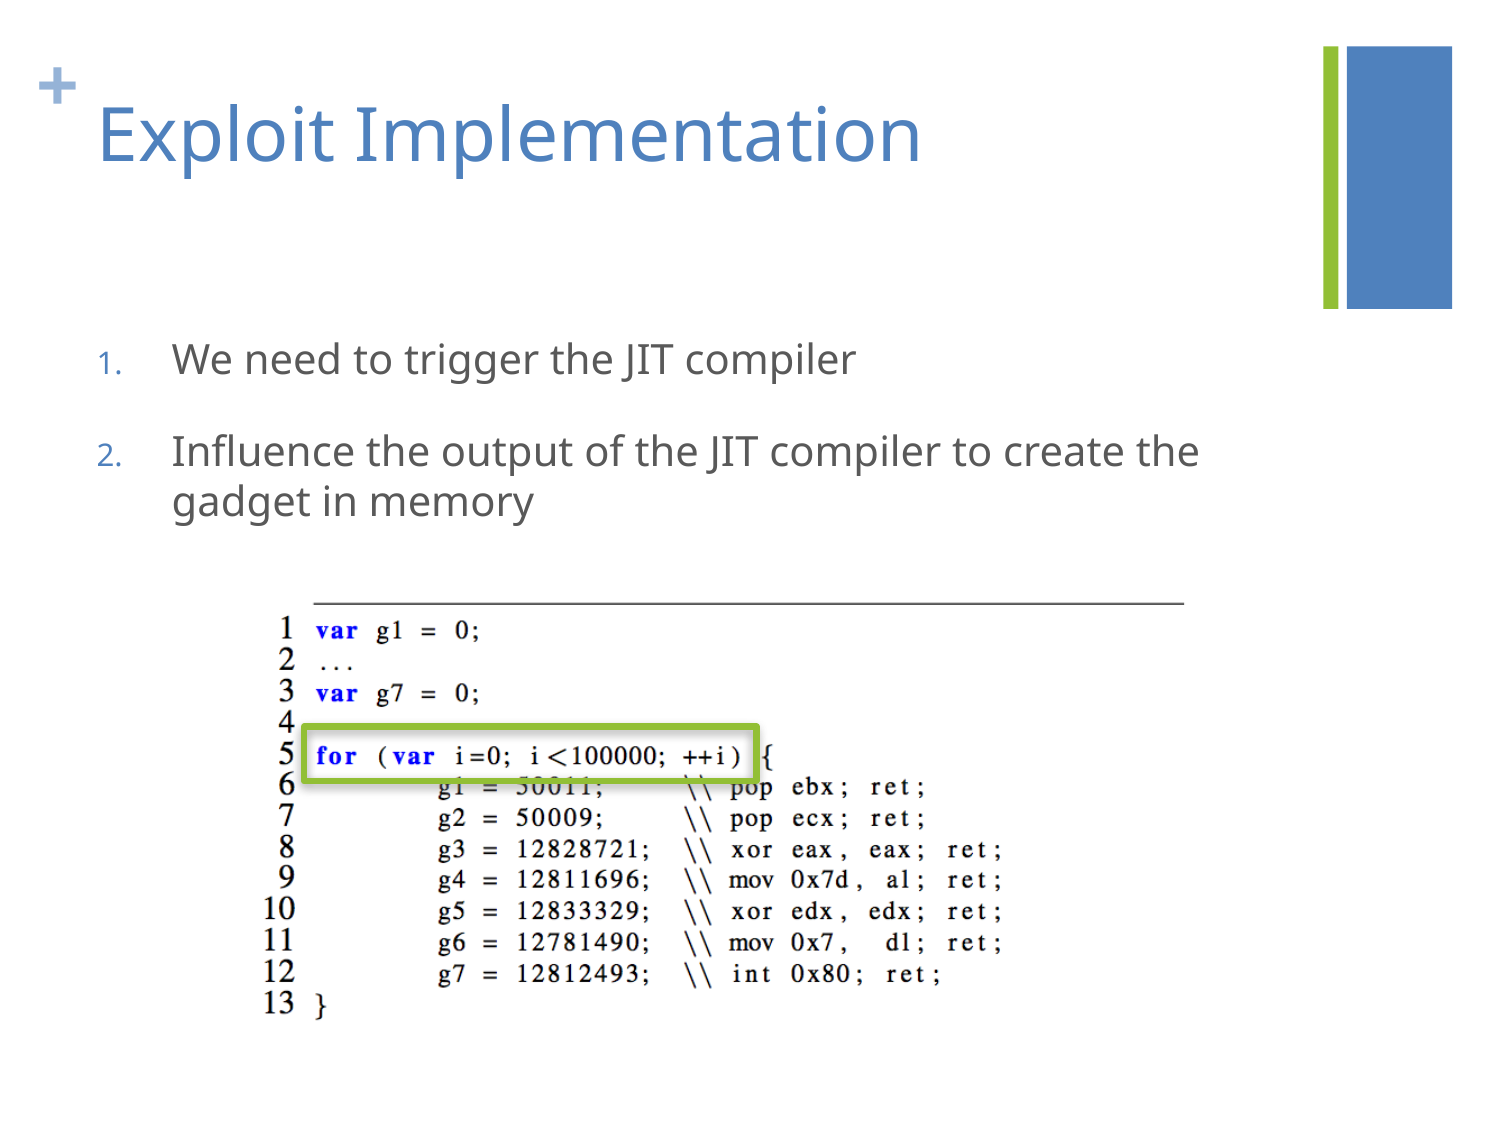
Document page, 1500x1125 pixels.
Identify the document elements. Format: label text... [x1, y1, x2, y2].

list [187, 581, 1320, 1027]
title Exploit Implementation [81, 79, 1322, 263]
text_box We need to trigger the JIT compiler Influence the output of the JIT compiler to create the gadget in memory [81, 324, 1322, 1005]
